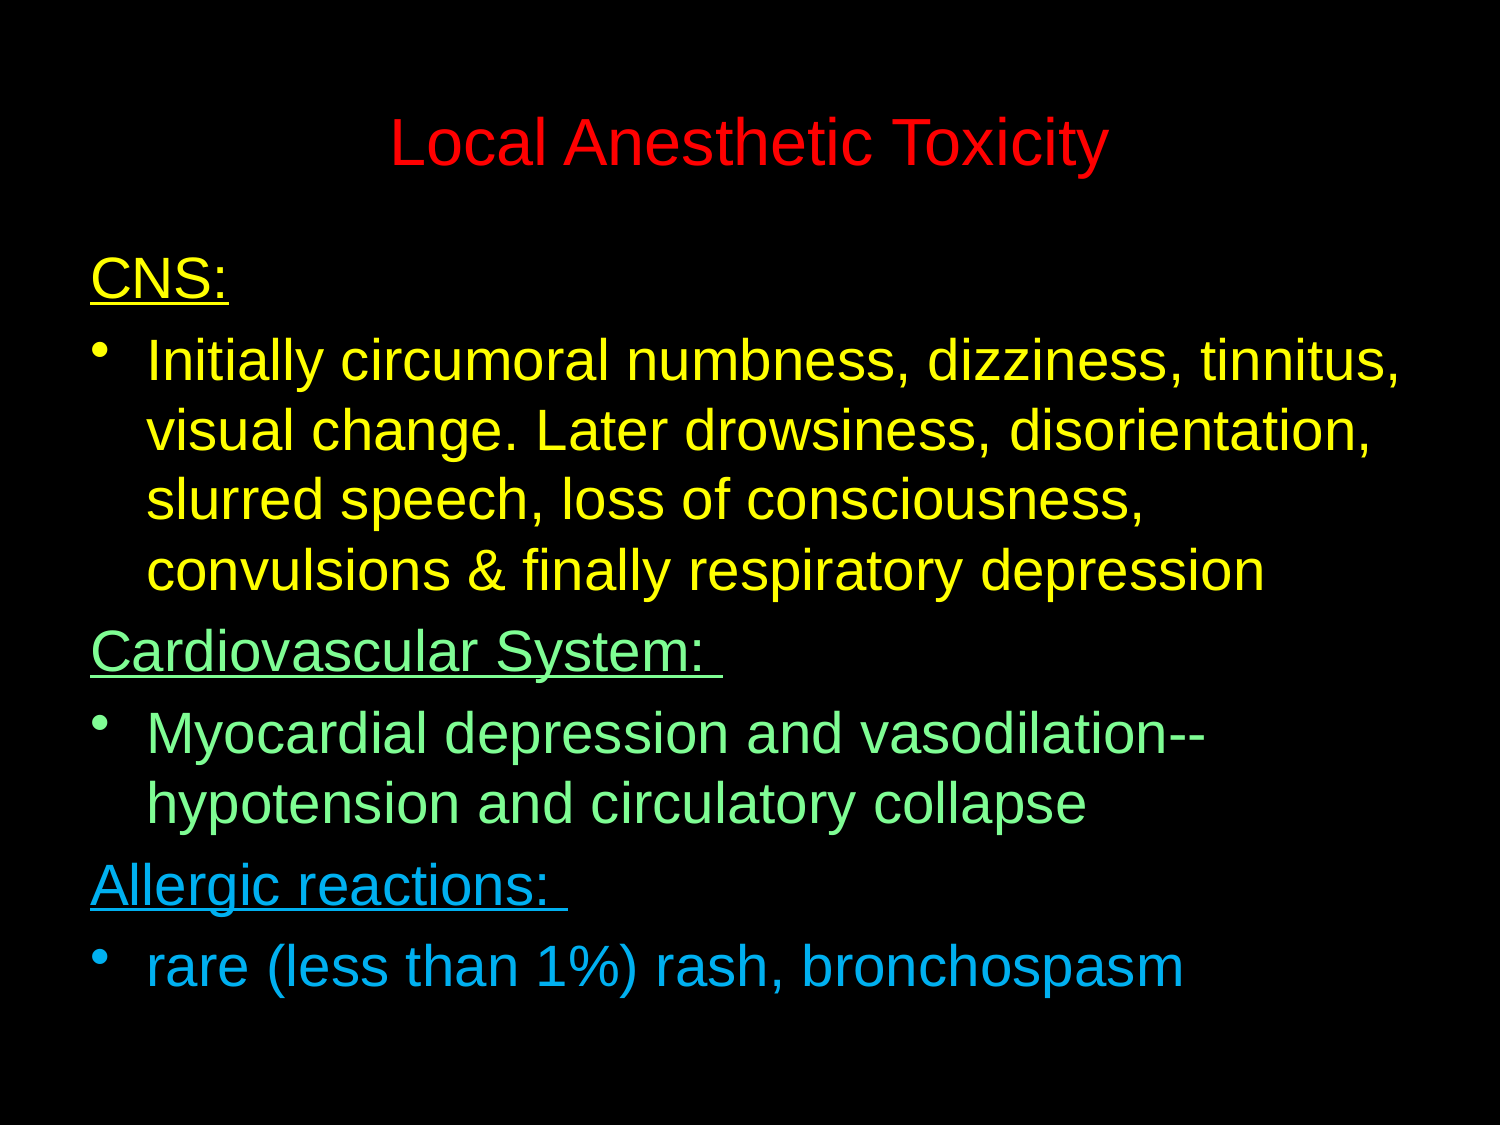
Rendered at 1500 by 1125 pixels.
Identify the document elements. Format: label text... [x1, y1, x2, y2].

list CNS: Initially circumoral numbness, dizziness, tinnitus, visual change. Later drowsiness, disorientation, slurred speech, loss of consciousness, convulsions & finally respiratory depression Cardiovascular System: Myocardial depression and vasodilation-- hypotension and circulatory collapse Allergic reactions: rare (less than 1%) rash, bronchospasm [75, 232, 1425, 1045]
title Local Anesthetic Toxicity [75, 45, 1425, 232]
